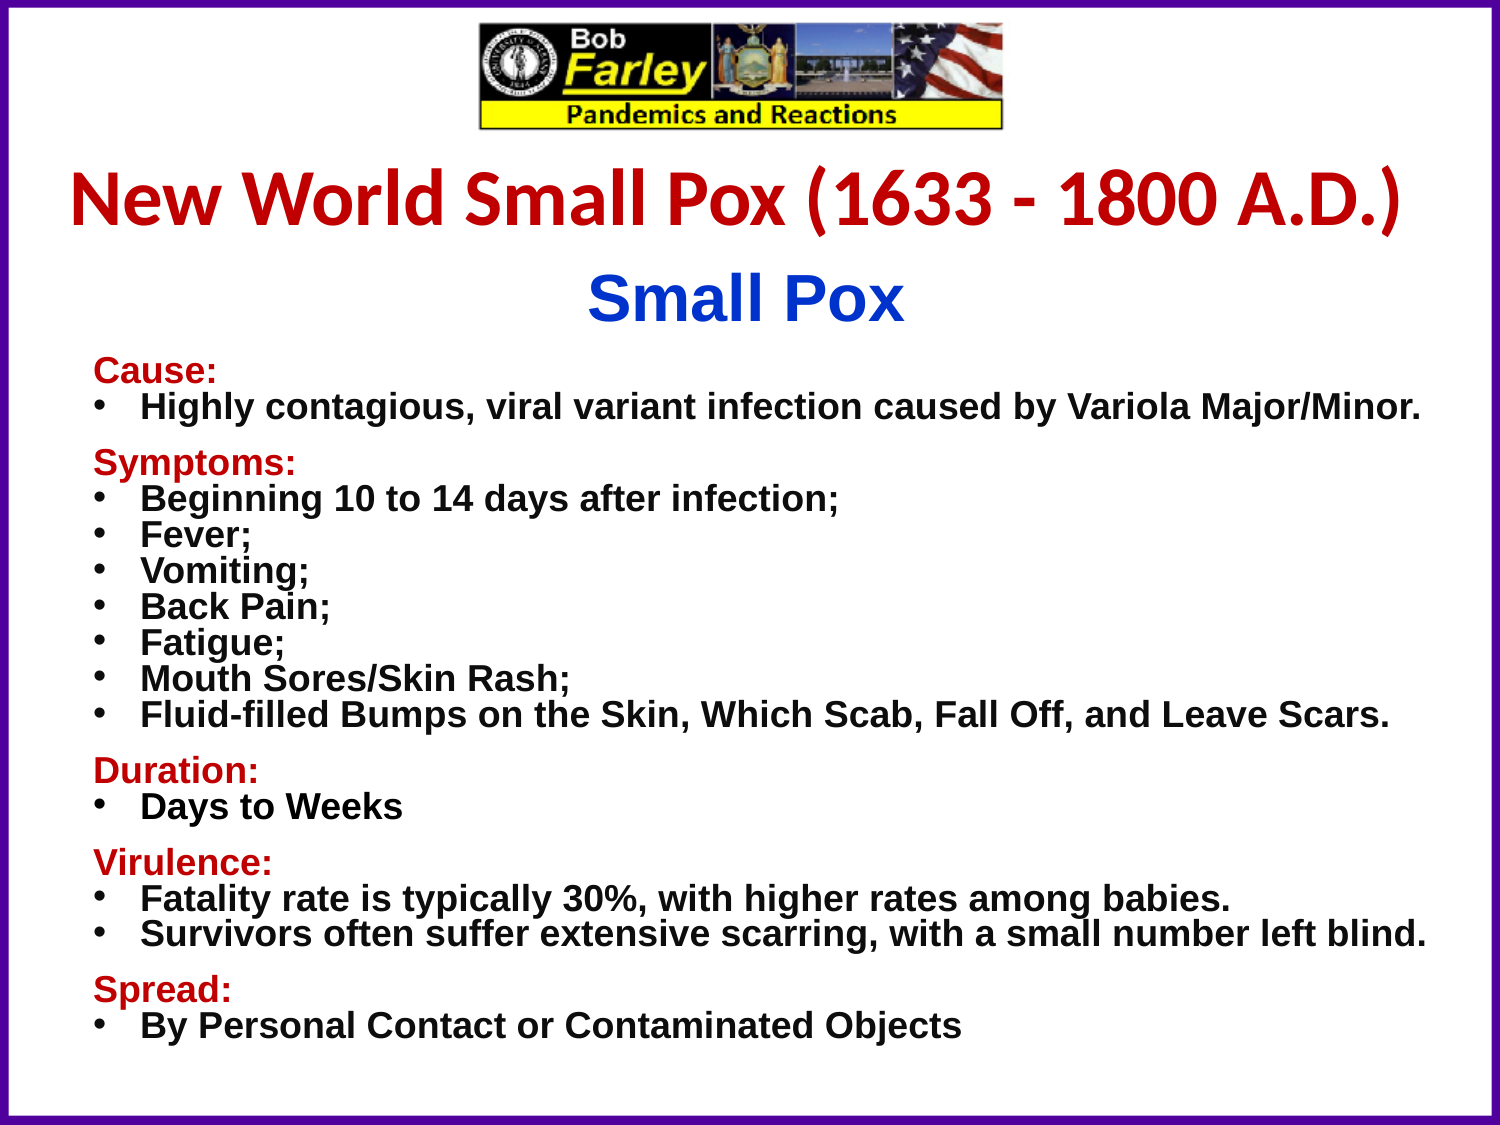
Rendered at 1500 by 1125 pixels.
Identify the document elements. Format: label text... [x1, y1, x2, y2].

picture [0, 0, 1500, 1125]
list Small Pox Cause: Highly contagious, viral variant infection caused by Variola Major/Minor. Symptoms: Beginning 10 to 14 days after infection; Fever; Vomiting; Back Pain; Fatigue; Mouth Sores/Skin Rash; Fluid-filled Bumps on the Skin, Which Scab, Fall Off, and Leave Scars. Duration: Days to Weeks Virulence: Fatality rate is typically 30%, with higher rates among babies. Survivors often suffer extensive scarring, with a small number left blind. Spread: By Personal Contact or Contaminated Objects [40, 262, 1453, 1046]
text_box New World Small Pox (1633 - 1800 A.D.) [24, 137, 1450, 250]
